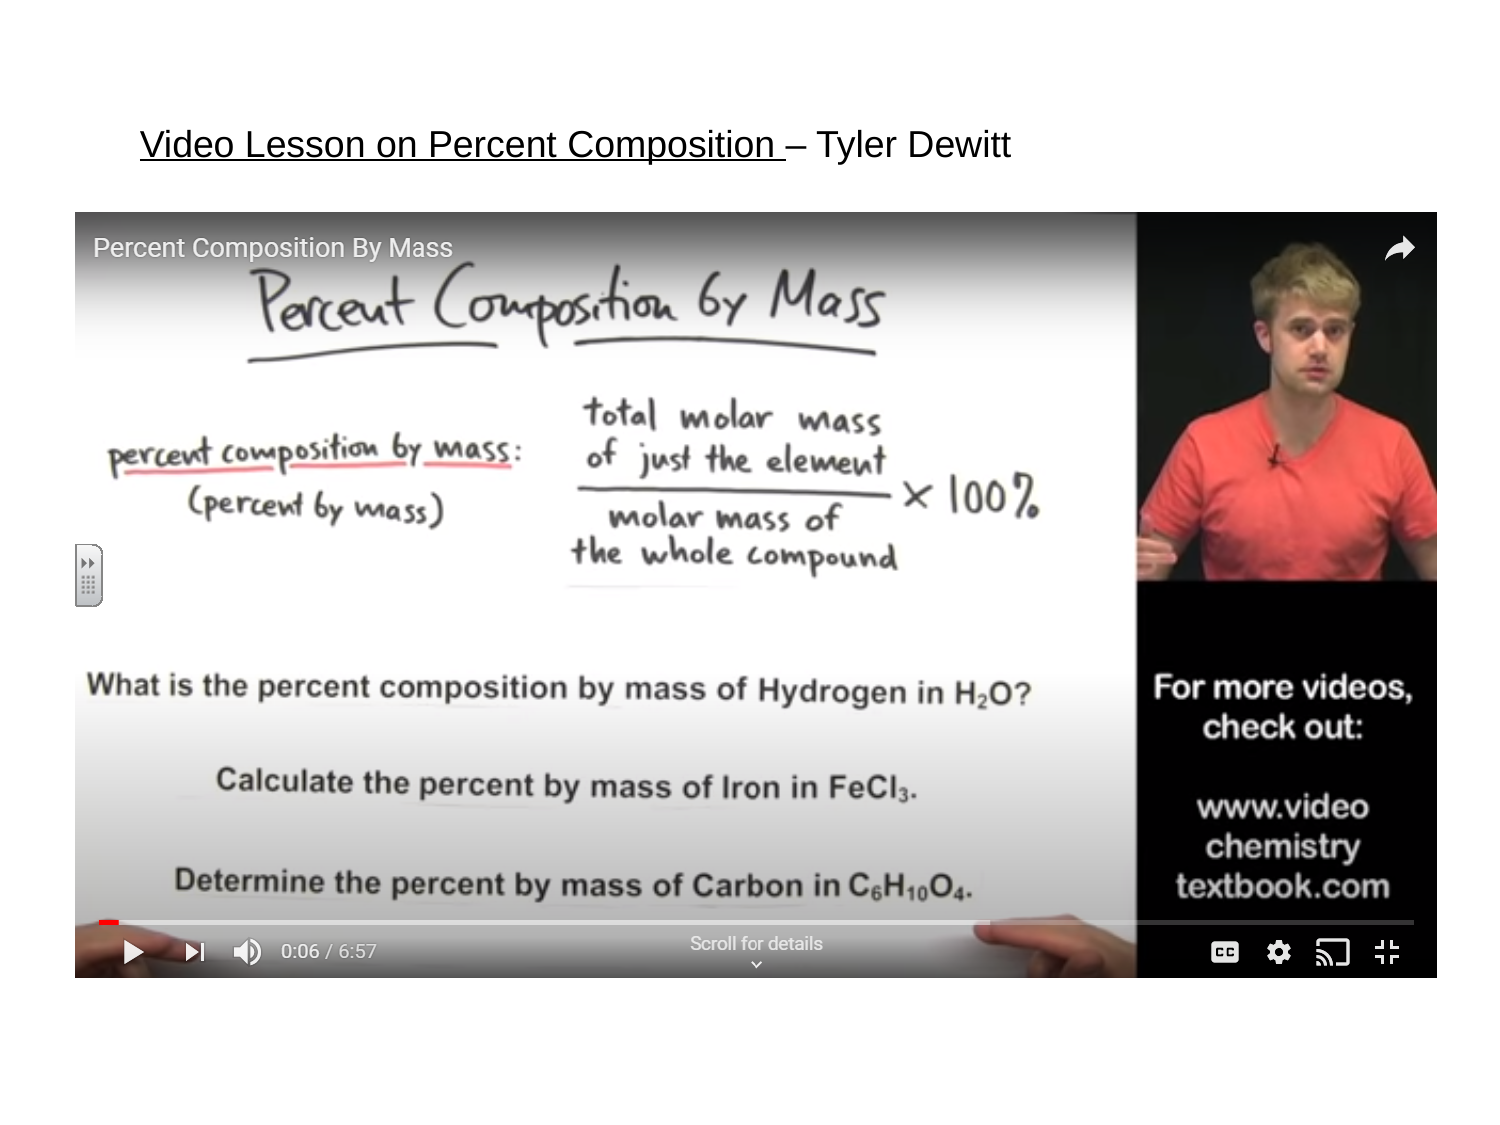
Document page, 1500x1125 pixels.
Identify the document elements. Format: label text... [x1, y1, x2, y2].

text_box Video Lesson on Percent Composition – Tyler Dewitt [124, 112, 1175, 173]
picture [74, 212, 1437, 979]
